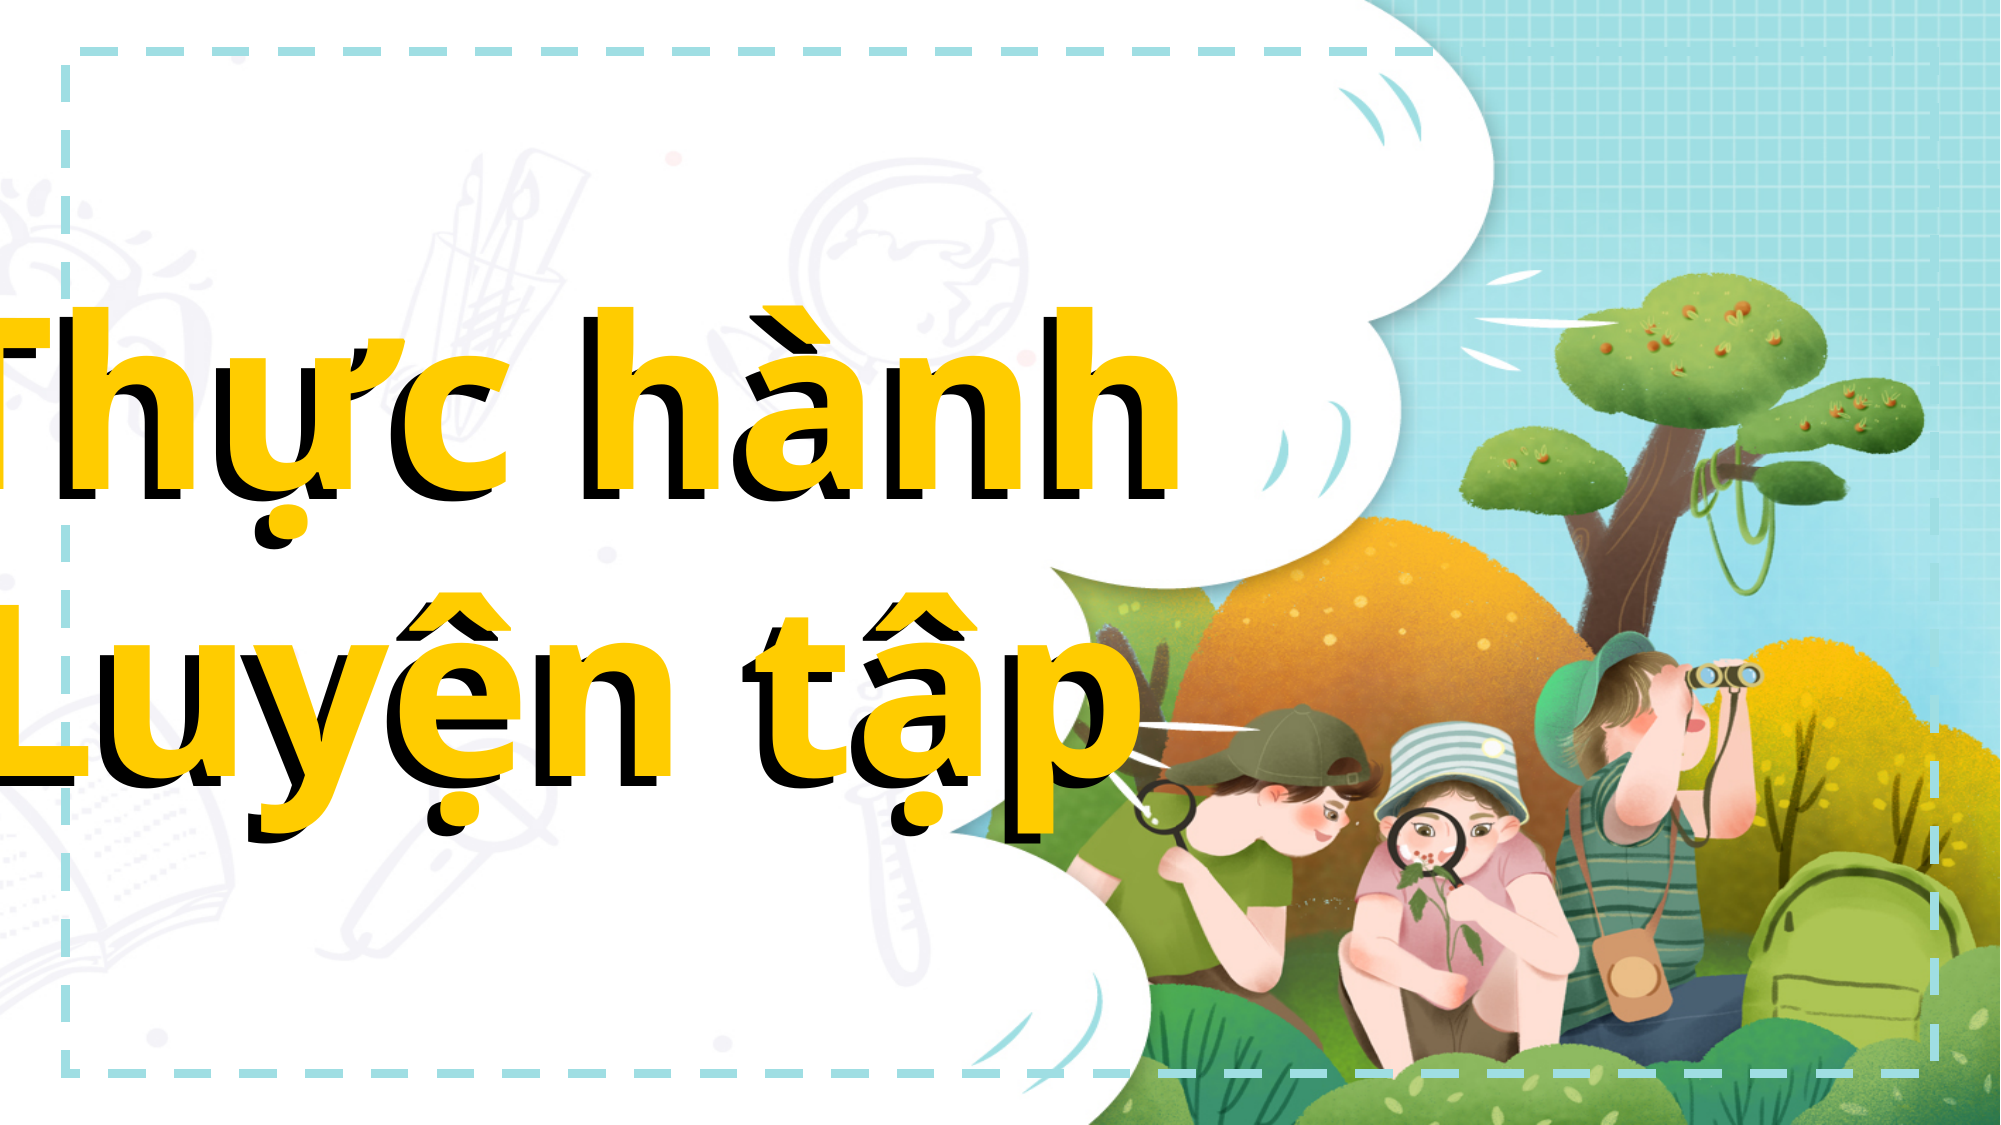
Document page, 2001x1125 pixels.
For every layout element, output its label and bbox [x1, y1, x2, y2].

picture [0, 0, 2000, 1125]
text_box [0, 242, 1214, 848]
